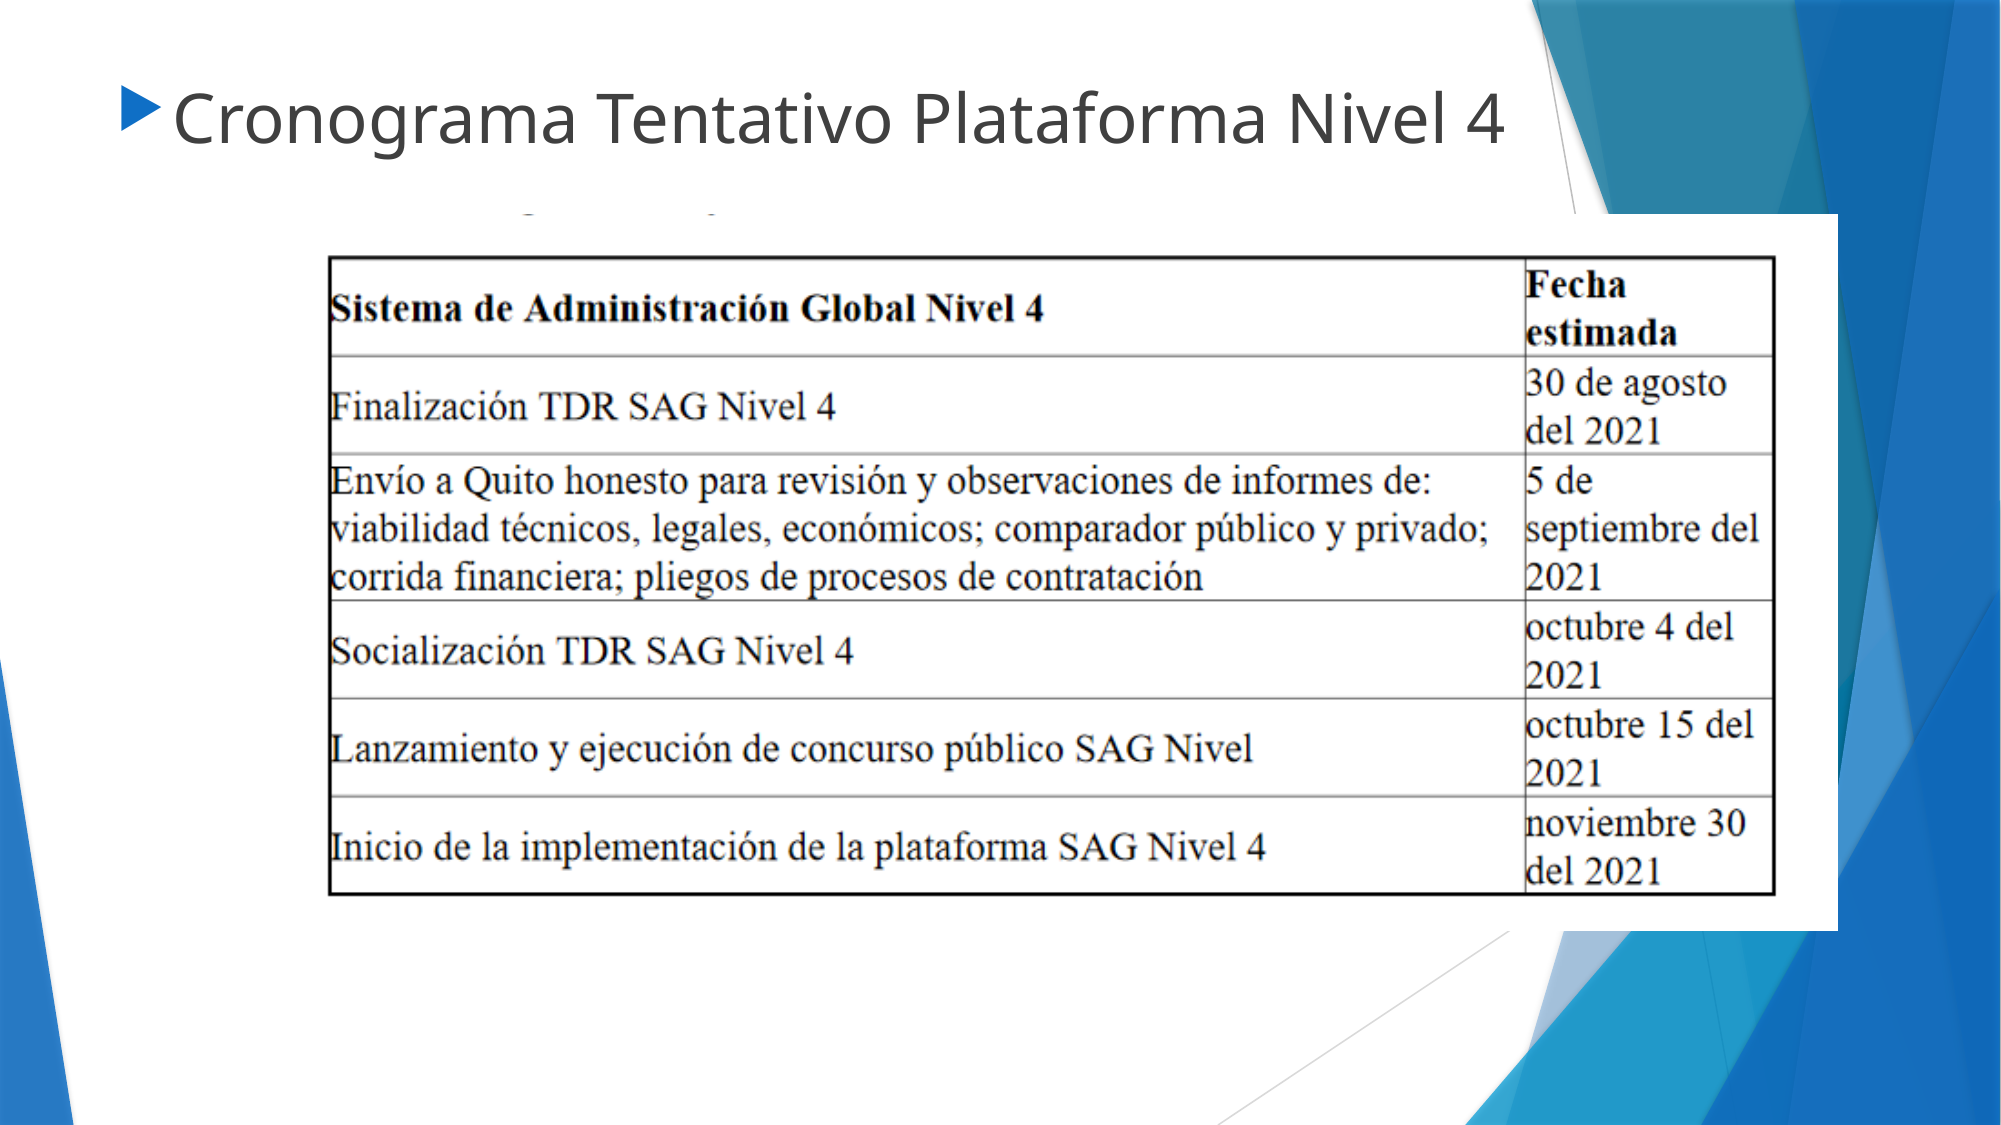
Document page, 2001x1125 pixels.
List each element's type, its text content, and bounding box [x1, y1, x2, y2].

picture [263, 214, 1838, 932]
text_box Cronograma Tentativo Plataforma Nivel 4 [101, 0, 1593, 246]
